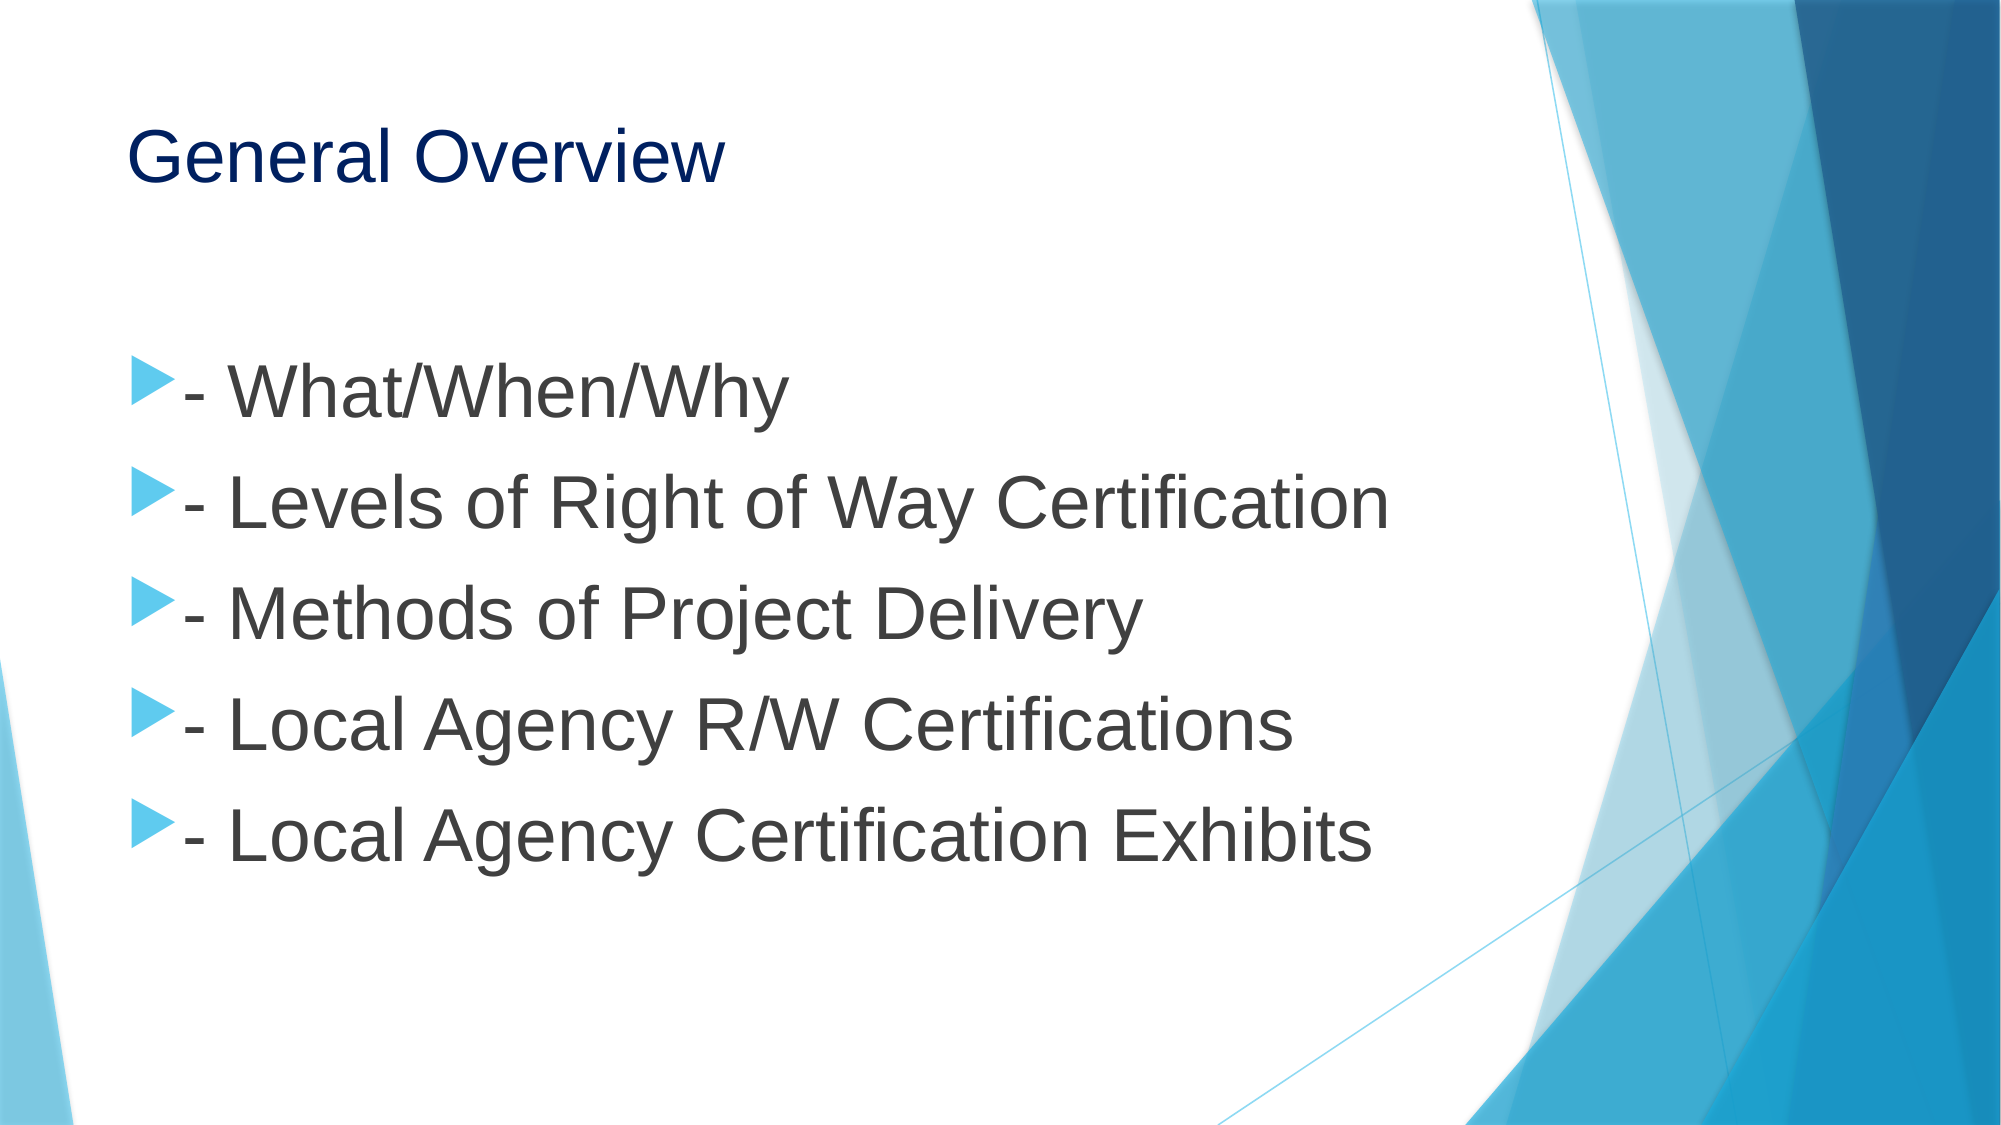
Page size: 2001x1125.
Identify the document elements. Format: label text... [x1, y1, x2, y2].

list - What/When/Why - Levels of Right of Way Certification - Methods of Project Delivery - Local Agency R/W Certifications - Local Agency Certification Exhibits [111, 335, 1522, 992]
title General Overview [111, 99, 1522, 317]
